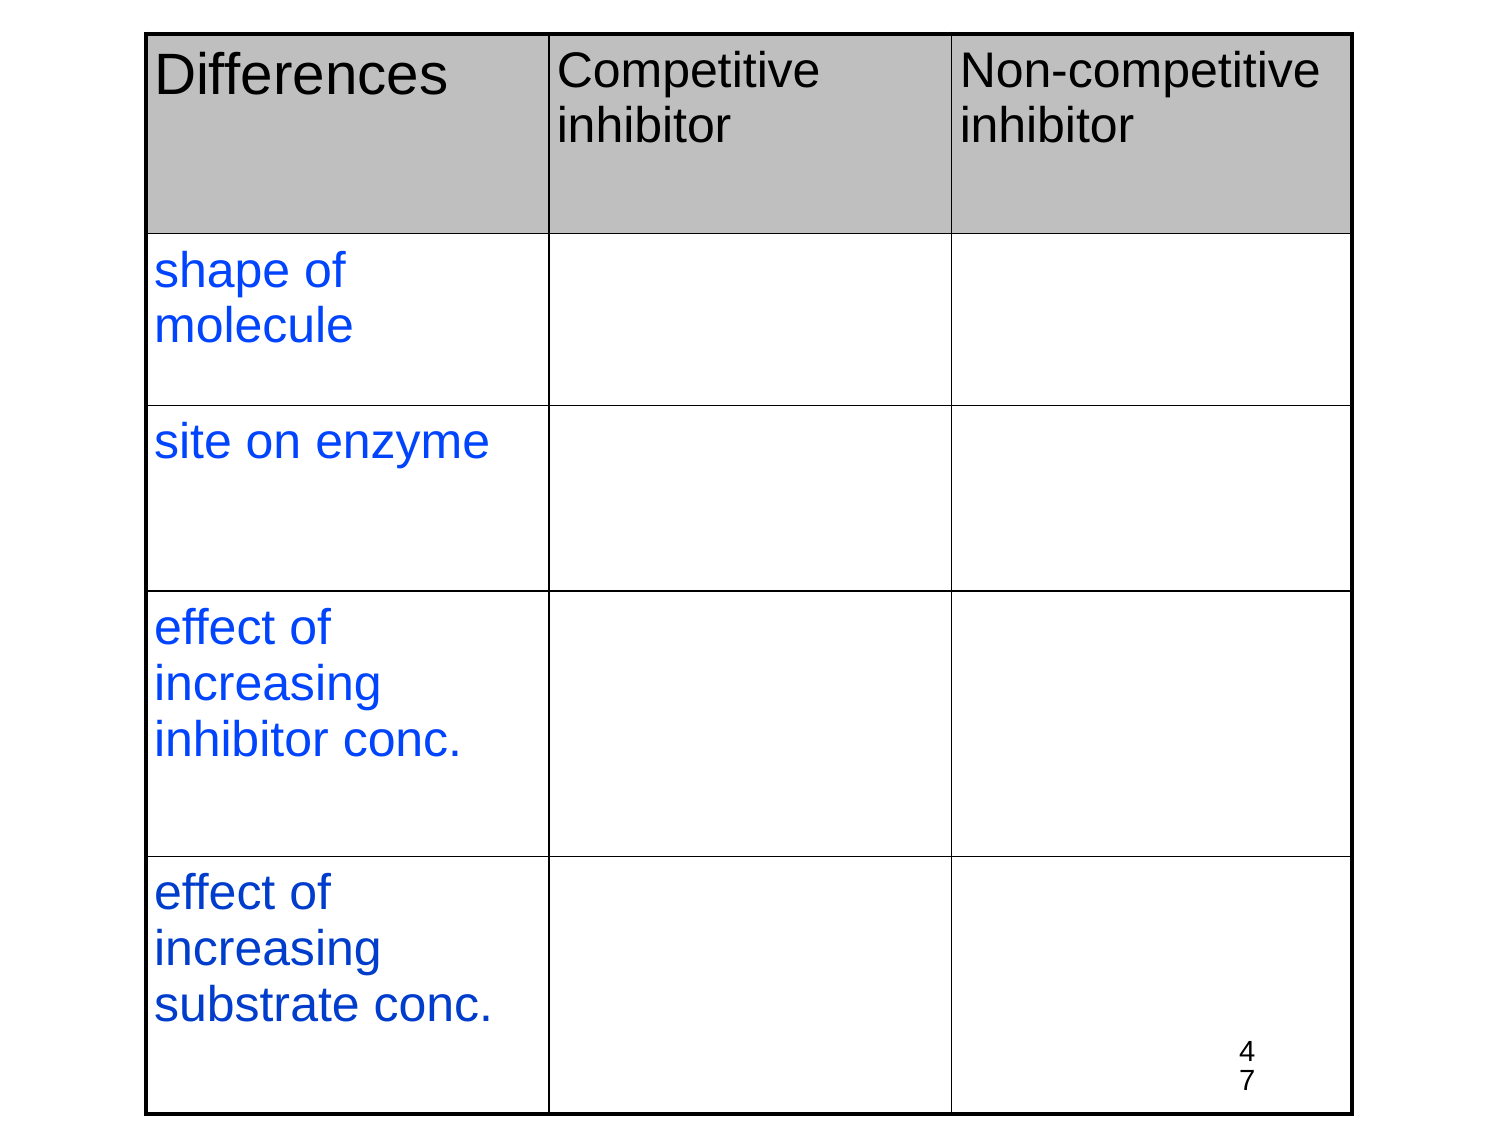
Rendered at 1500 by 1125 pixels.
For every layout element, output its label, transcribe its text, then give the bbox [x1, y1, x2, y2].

table_cell shape of molecule [148, 234, 548, 405]
table_header Competitive inhibitor [550, 36, 951, 233]
table_header Differences [148, 36, 548, 233]
table_cell [952, 857, 1350, 1112]
table_cell site on enzyme [148, 406, 548, 590]
table_cell effect of increasing substrate conc. [148, 857, 548, 1112]
table_cell effect of increasing inhibitor conc. [148, 592, 548, 856]
table_header Non-competitive inhibitor [952, 36, 1350, 233]
table_cell [952, 592, 1350, 856]
table_cell [550, 406, 951, 590]
table_cell [952, 406, 1350, 590]
table_cell [550, 857, 951, 1112]
table_cell [550, 234, 951, 405]
table_cell [952, 234, 1350, 405]
table_cell [550, 592, 951, 856]
